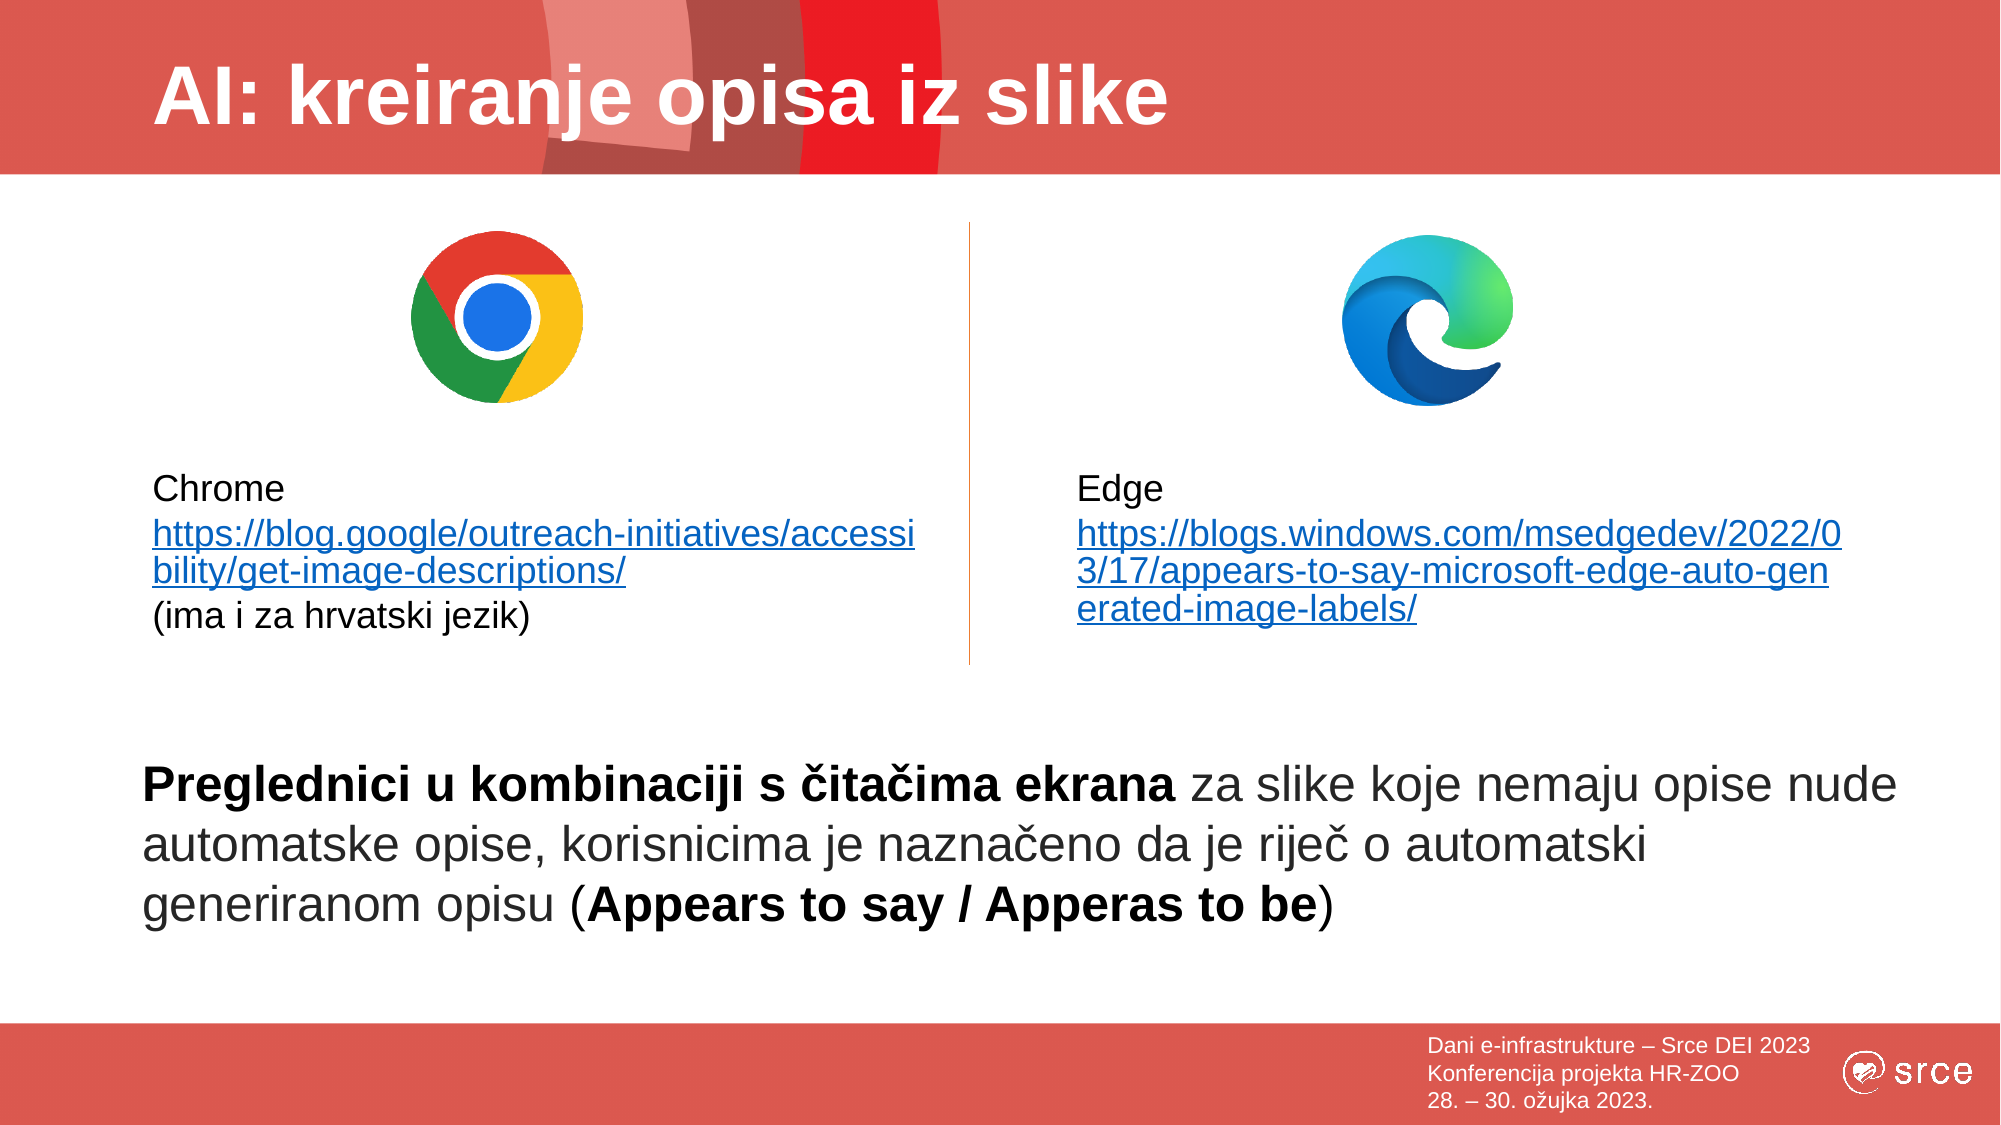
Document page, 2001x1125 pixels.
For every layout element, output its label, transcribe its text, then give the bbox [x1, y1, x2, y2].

picture [0, 0, 2001, 1125]
text_box Edge https://blogs.windows.com/msedgedev/2022/03/17/appears-to-say-microsoft-edge-auto-generated-image-labels/ [1061, 411, 1863, 561]
picture [1342, 235, 1513, 406]
title AI: kreiranje opisa iz slike [137, 25, 1863, 170]
picture [411, 231, 583, 403]
text_box Chrome https://blog.google/outreach-initiatives/accessibility/get-image-descriptions/ (ima i za hrvatski jezik) [137, 411, 939, 606]
text_box Preglednici u kombinaciji s čitačima ekrana za slike koje nemaju opise nude automatske opise, korisnicima je naznačeno da je riječ o automatski generiranom opisu (Appears to say / Apperas to be) [127, 744, 1929, 940]
